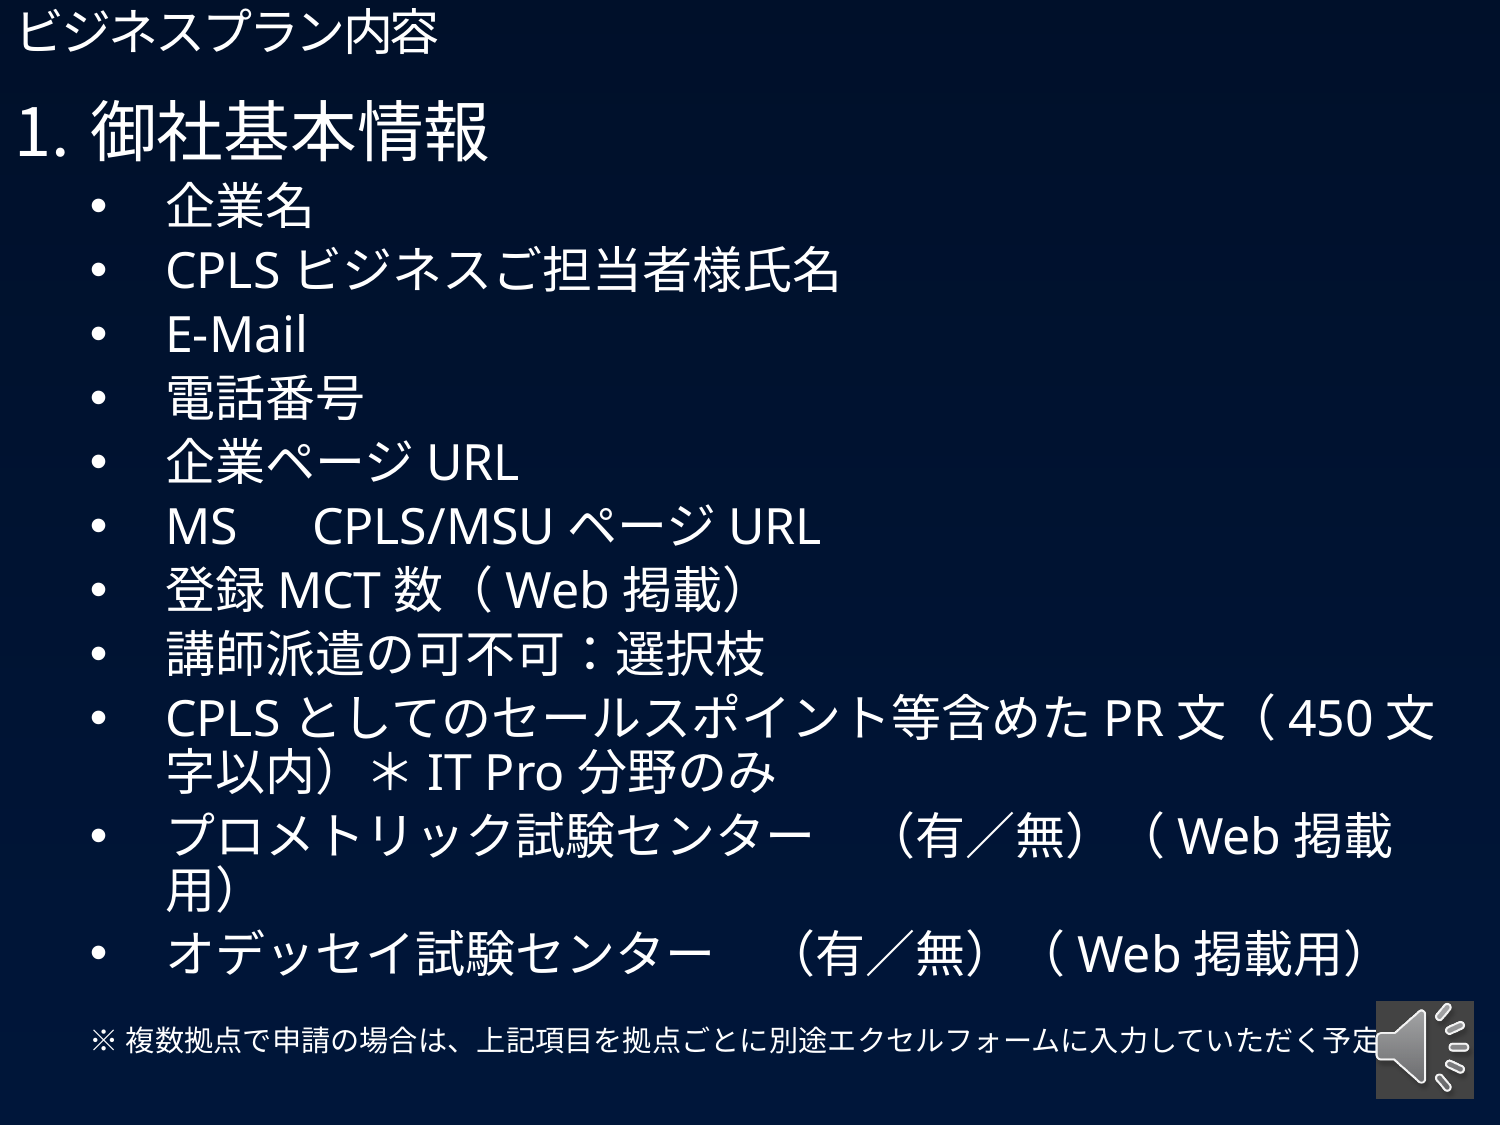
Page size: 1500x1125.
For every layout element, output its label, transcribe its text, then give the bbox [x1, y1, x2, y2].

text_box 御社基本情報 企業名 CPLSビジネスご担当者様氏名 E-Mail 電話番号 企業ページURL MS CPLS/MSUページURL 登録MCT数（Web掲載） 講師派遣の可不可：選択枝 CPLSとしてのセールスポイント等含めたPR文（450文字以内）＊IT Pro分野のみ プロメトリック試験センター （有／無）（Web掲載用） オデッセイ試験センター （有／無）（Web掲載用） ※複数拠点で申請の場合は、上記項目を拠点ごとに別途エクセルフォームに入力していただく予定です。 [0, 92, 1500, 1125]
text_box ビジネスプラン内容 [0, 0, 1375, 83]
picture [1374, 999, 1476, 1101]
